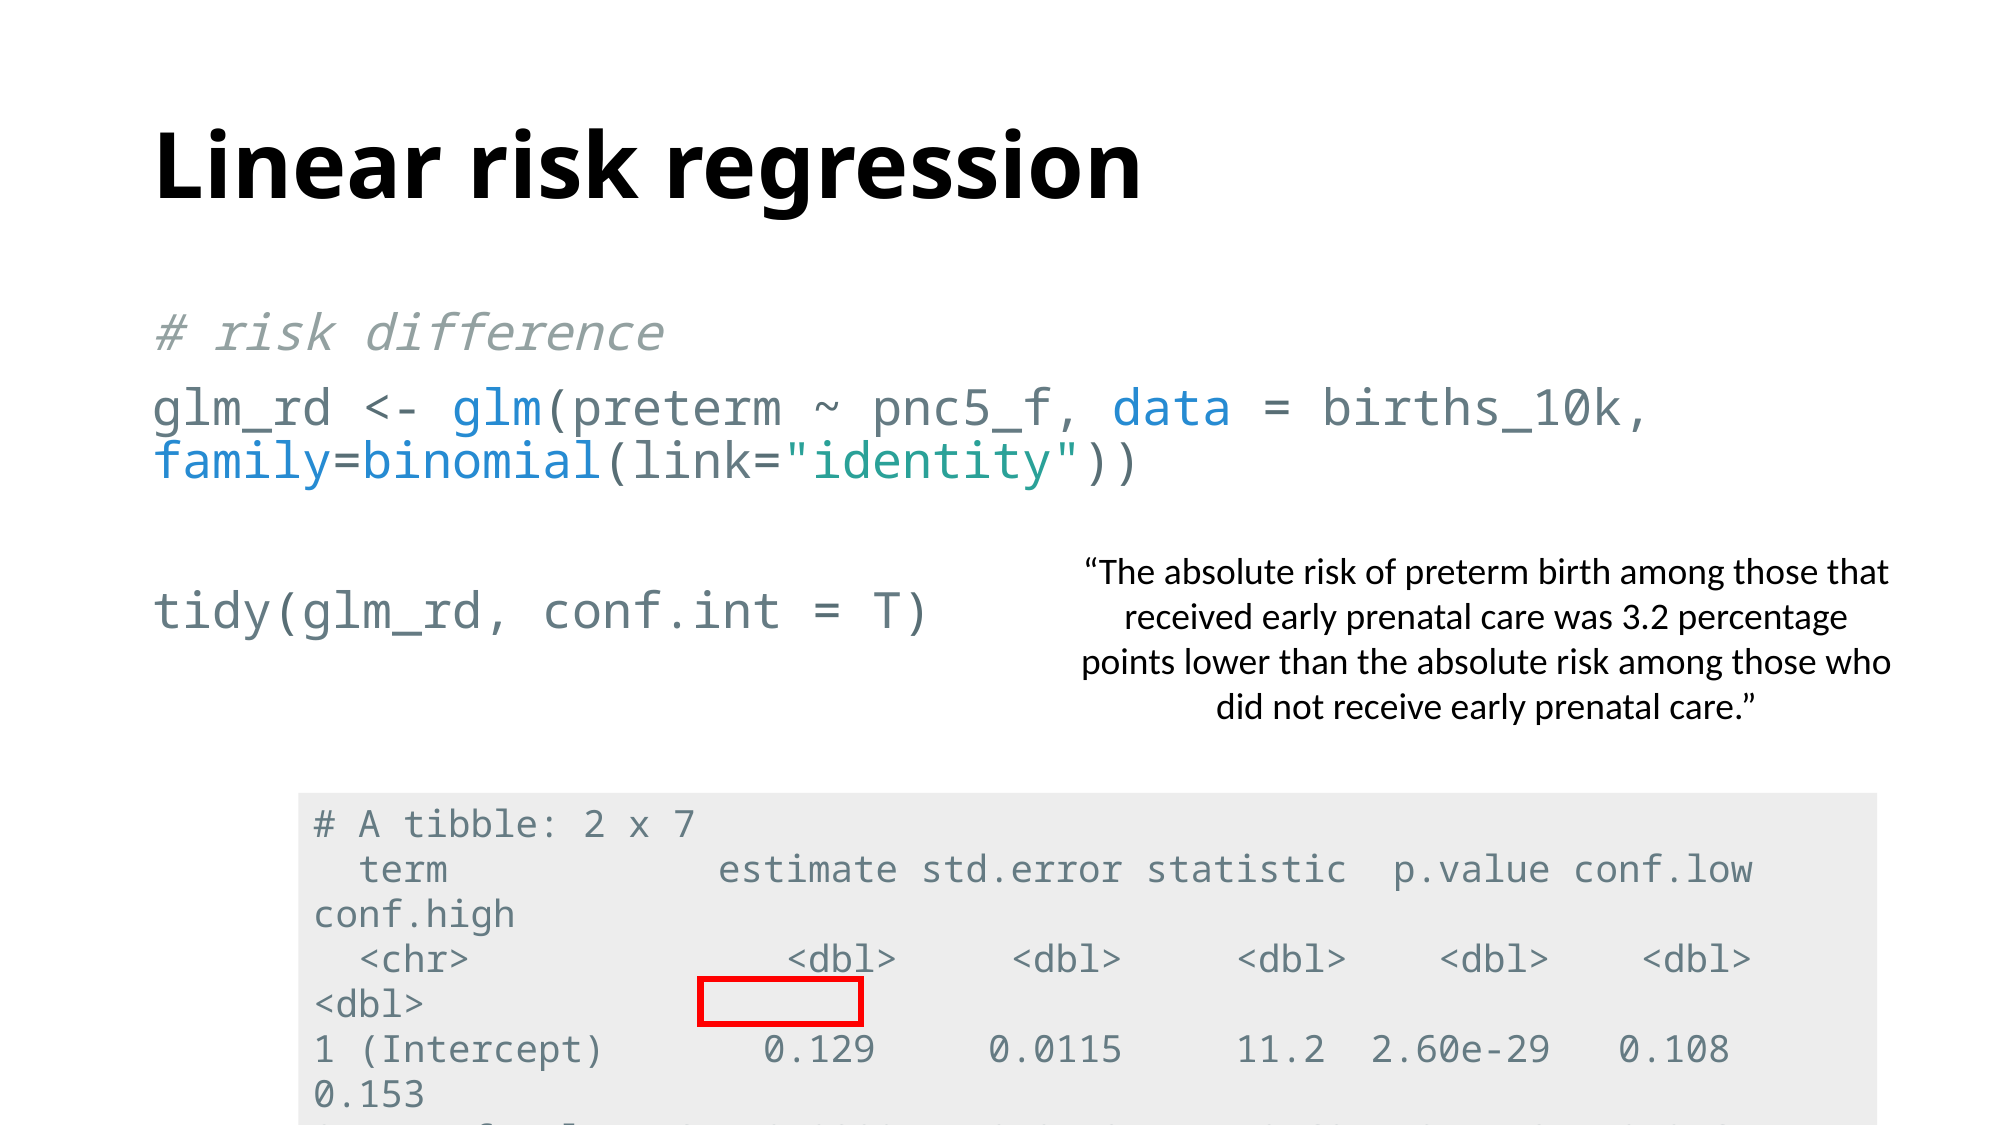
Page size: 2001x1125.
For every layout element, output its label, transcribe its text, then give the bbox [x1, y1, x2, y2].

text_box # A tibble: 2 x 7 term estimate std.error statistic p.value conf.low conf.high <chr> <dbl> <dbl> <dbl> <dbl> <dbl> <dbl> 1 (Intercept) 0.129 0.0115 11.2 2.60e-29 0.108 0.153 2 pnc5_fEarly PNC -0.0320 0.0119 -2.69 7.25e- 3 -0.0564 -0.00967 [298, 792, 1878, 1125]
text_box “The absolute risk of preterm birth among those that received early prenatal care was 3.2 percentage points lower than the absolute risk among those who did not receive early prenatal care.” [1063, 539, 1910, 735]
text_box [699, 978, 862, 1025]
list # risk difference glm_rd <- glm(preterm ~ pnc5_f, data = births_10k, family=binomial(link="identity")) tidy(glm_rd, conf.int = T) [137, 299, 1863, 1014]
title Linear risk regression [137, 59, 1863, 278]
